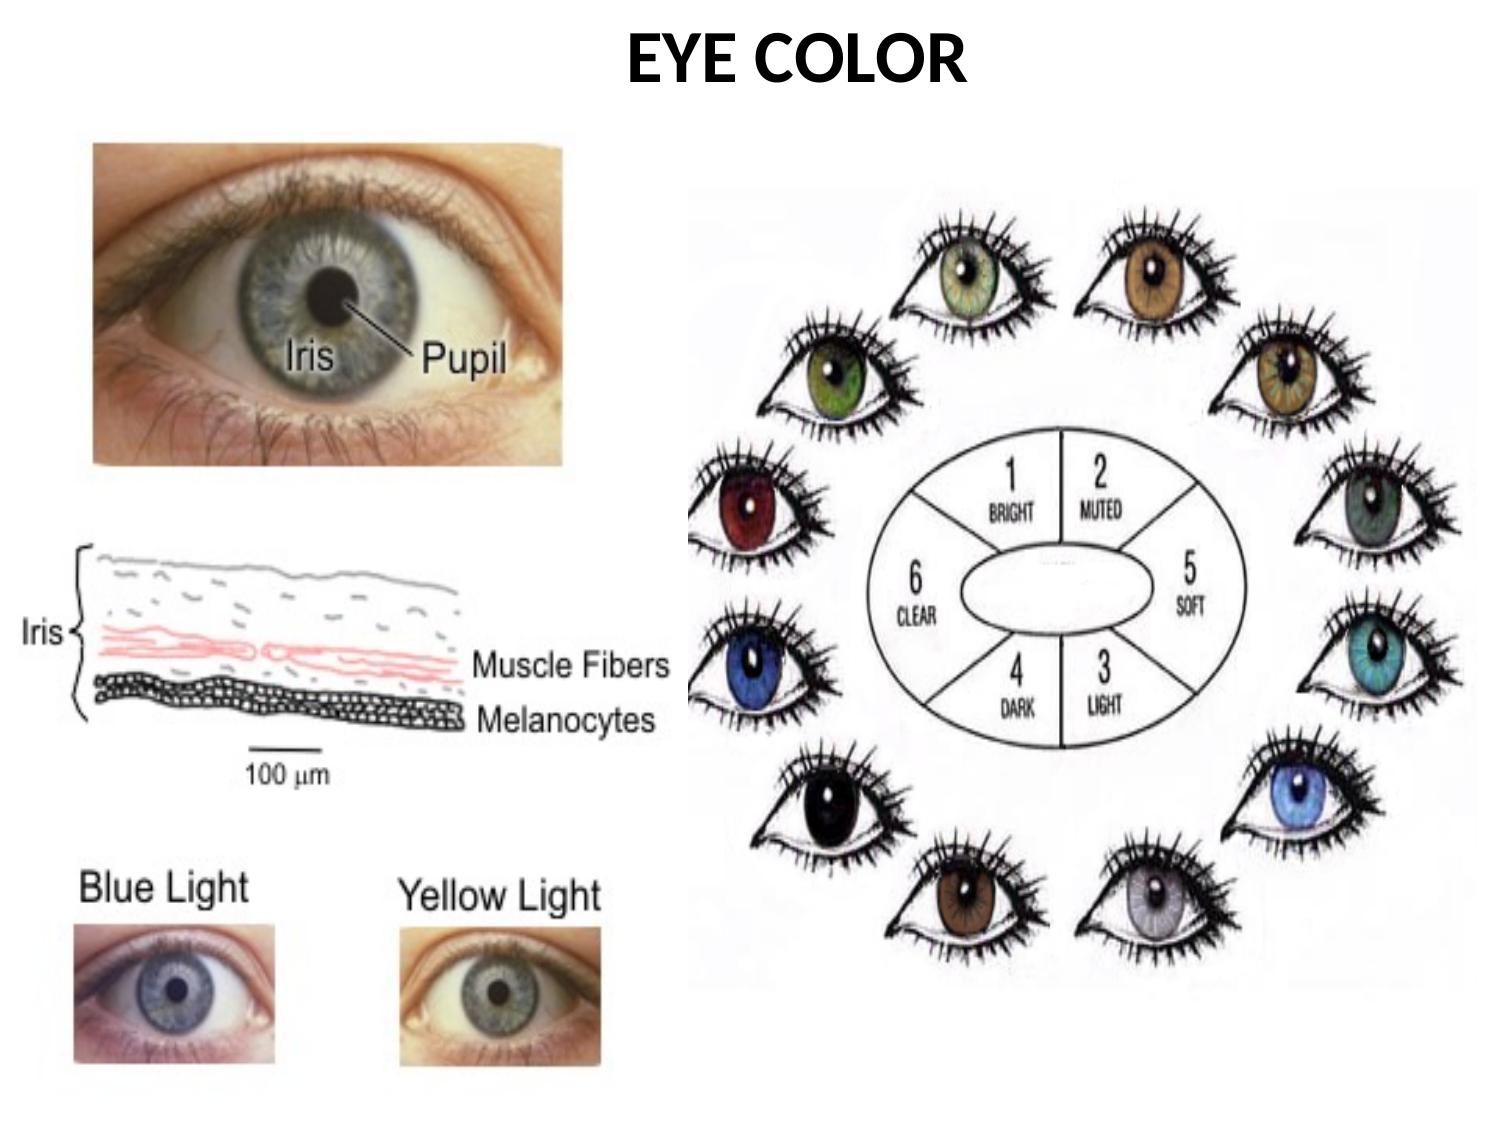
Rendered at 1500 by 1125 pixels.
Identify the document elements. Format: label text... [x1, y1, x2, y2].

text_box EYE COLOR [324, 0, 1270, 105]
picture [0, 89, 1477, 1125]
